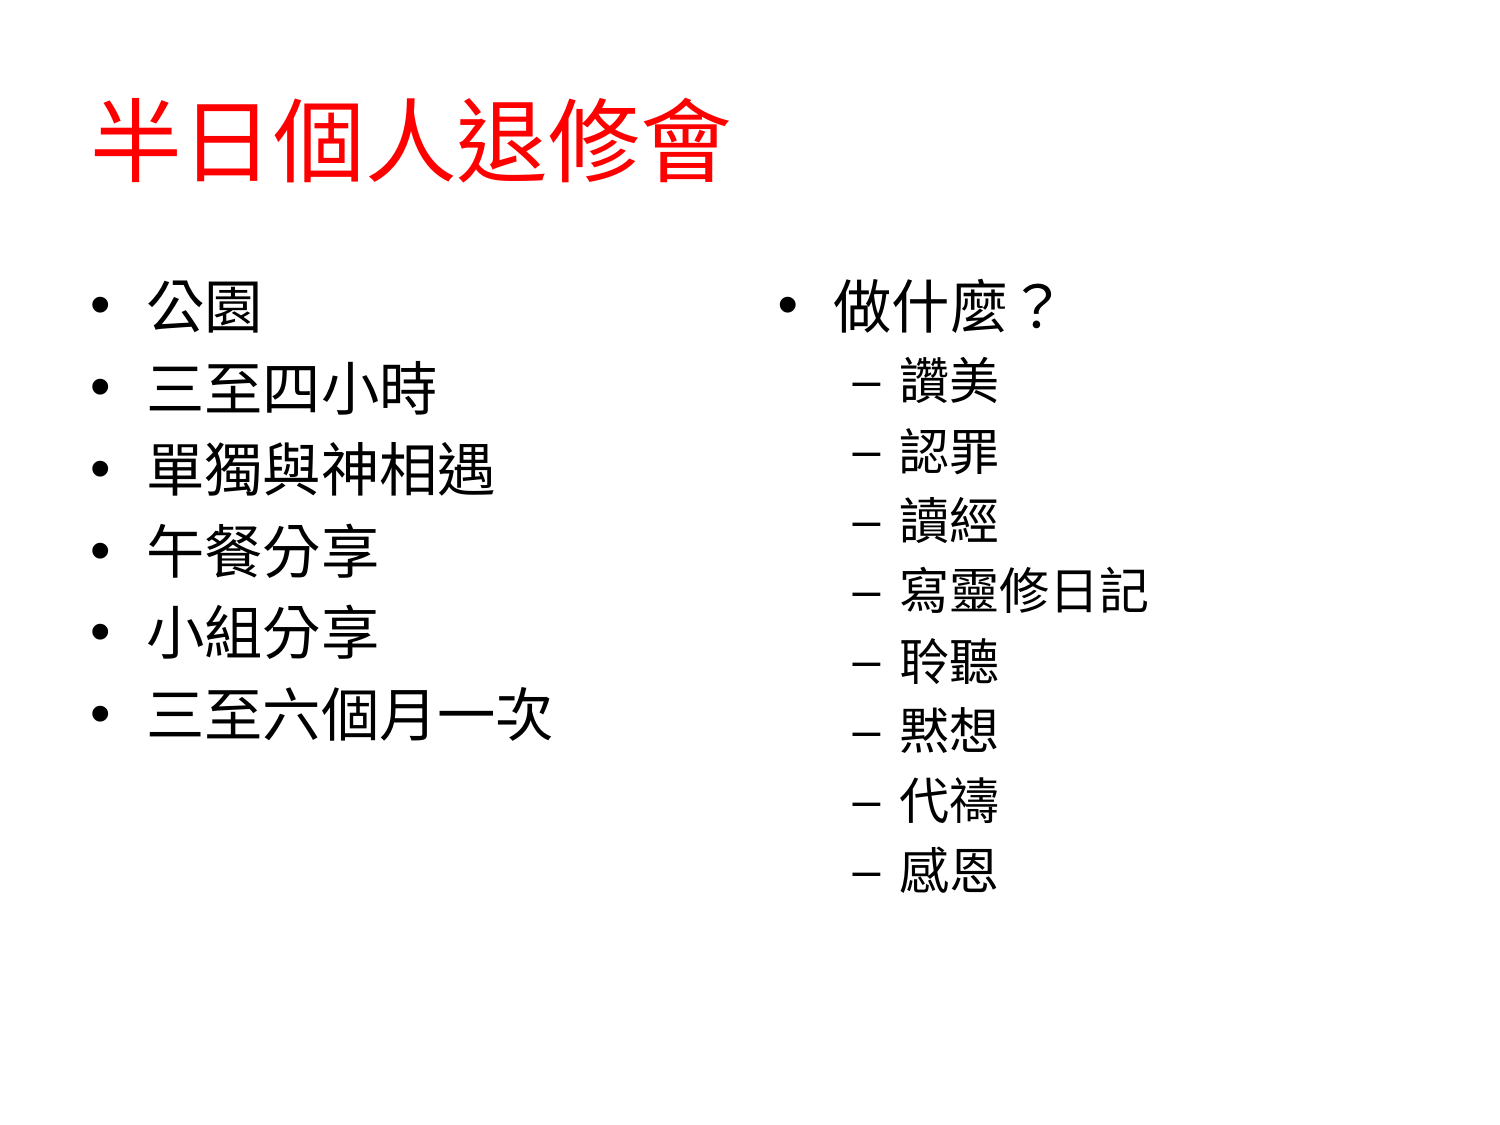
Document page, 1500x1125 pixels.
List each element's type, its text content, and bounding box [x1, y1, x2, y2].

list 公園 三至四小時 單獨與神相遇 午餐分享 小組分享 三至六個月一次 [75, 262, 738, 1005]
list 做什麼？ 讚美 認罪 讀經 寫靈修日記 聆聽 黙想 代禱 感恩 [762, 262, 1425, 1005]
title 半日個人退修會 [75, 45, 1425, 233]
